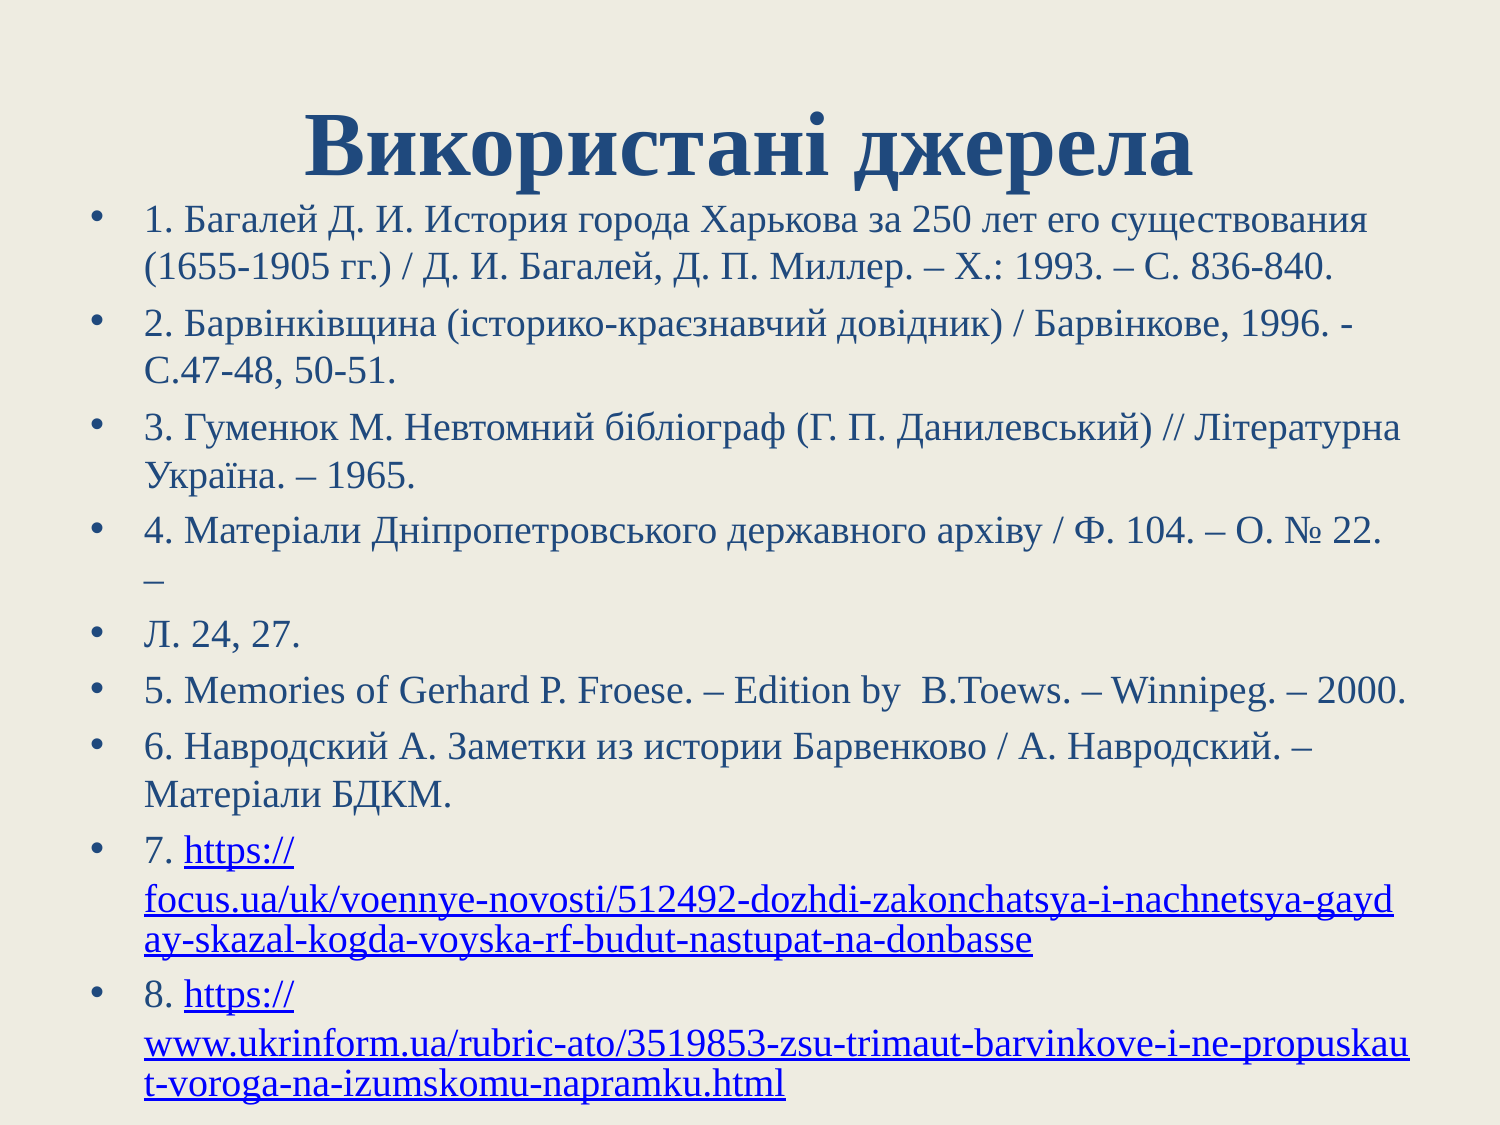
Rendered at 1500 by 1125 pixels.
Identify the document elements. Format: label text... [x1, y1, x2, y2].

list 1. Багалей Д. И. История города Харькова за 250 лет его существования (1655-1905 гг.) / Д. И. Багалей, Д. П. Миллер. – Х.: 1993. – С. 836-840. 2. Барвінківщина (історико-краєзнавчий довідник) / Барвінкове, 1996. - С.47-48, 50-51. 3. Гуменюк М. Невтомний бібліограф (Г. П. Данилевський) // Літературна Україна. – 1965. 4. Матеріали Дніпропетровського державного архіву / Ф. 104. – О. № 22. – Л. 24, 27. 5. Memories of Gerhard P. Froese. – Edition by B.Toews. – Winnipeg. – 2000. 6. Навродский А. Заметки из истории Барвенково / А. Навродский. – Матеріали БДКМ. 7. https://focus.ua/uk/voennye-novosti/512492-dozhdi-zakonchatsya-i-nachnetsya-gayday-skazal-kogda-voyska-rf-budut-nastupat-na-donbasse 8. https://www.ukrinform.ua/rubric-ato/3519853-zsu-trimaut-barvinkove-i-ne-propuskaut-voroga-na-izumskomu-napramku.html 9. Матеріали усної історії [75, 184, 1425, 1106]
title Використані джерела [75, 45, 1425, 184]
